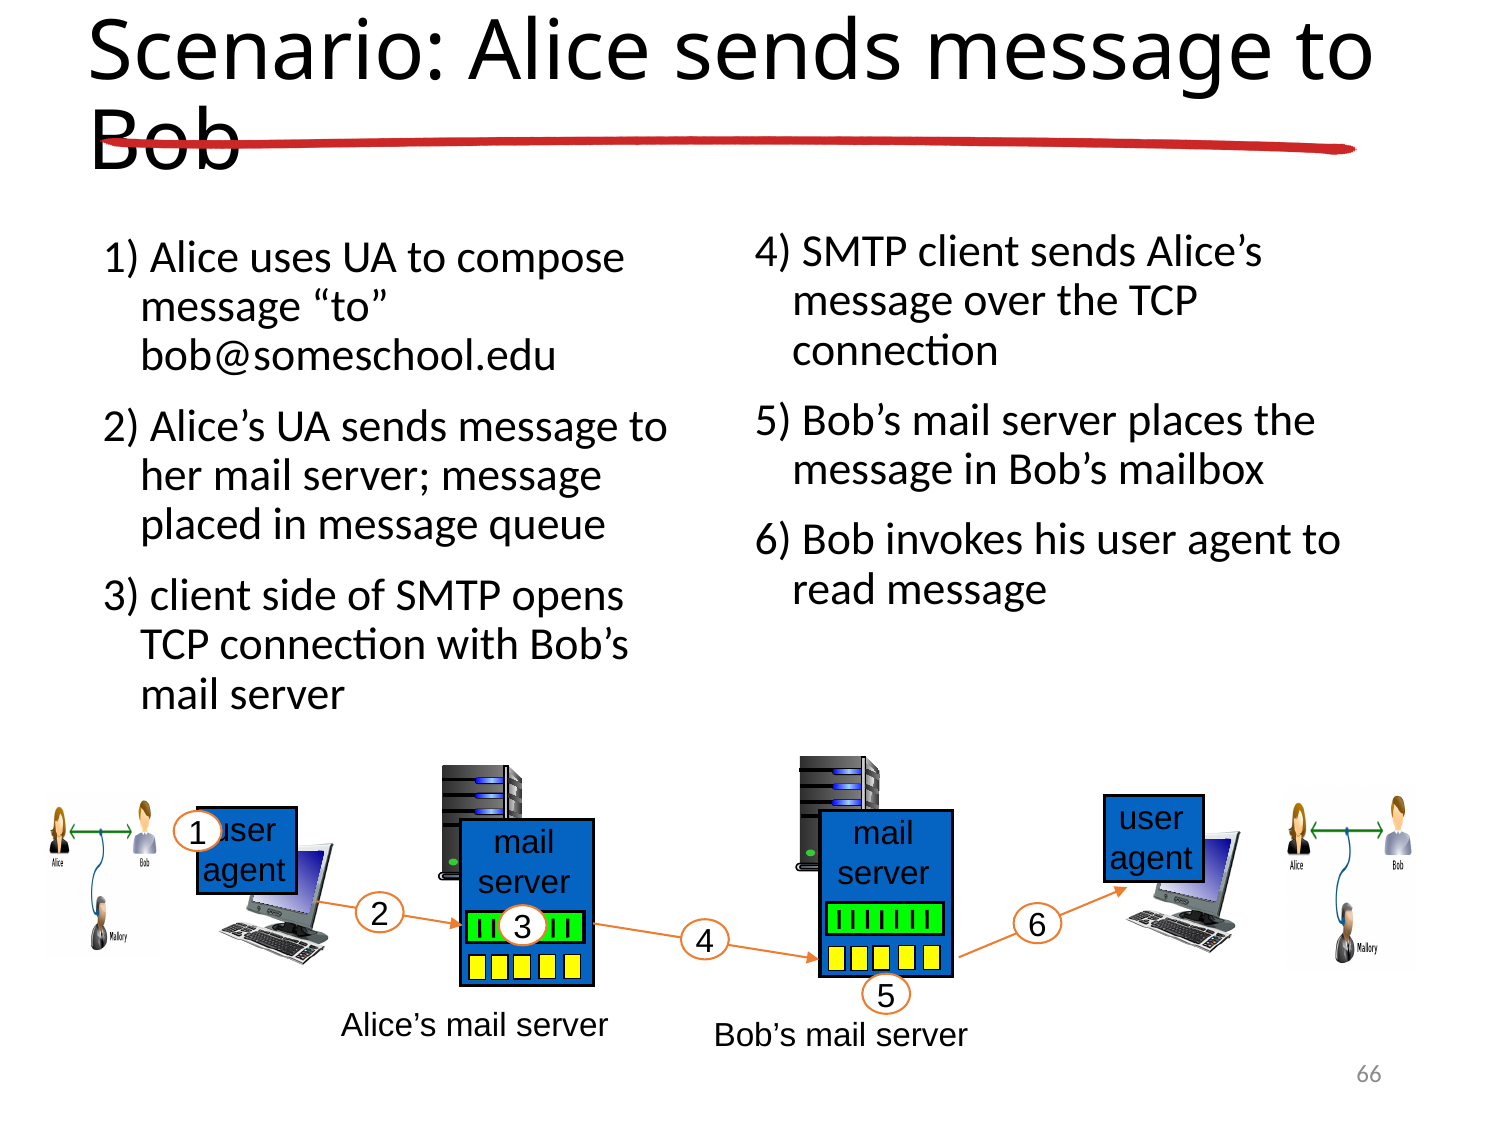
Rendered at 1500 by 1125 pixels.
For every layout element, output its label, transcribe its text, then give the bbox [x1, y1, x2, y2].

text_box Alice’s mail server [326, 995, 737, 1051]
text_box [404, 915, 460, 930]
list 1) Alice uses UA to compose message “to” bob@someschool.edu 2) Alice’s UA sends message to her mail server; message placed in message queue 3) client side of SMTP opens TCP connection with Bob’s mail server [87, 224, 713, 754]
text_box 4 [680, 919, 729, 960]
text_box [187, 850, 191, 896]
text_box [438, 765, 523, 880]
text_box [728, 944, 820, 964]
text_box 2 [355, 892, 404, 933]
text_box 1 [173, 810, 222, 851]
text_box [460, 812, 594, 986]
slide_number 66 [1059, 1042, 1397, 1103]
text_box user agent [187, 800, 301, 837]
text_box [796, 756, 880, 871]
list 4) SMTP client sends Alice’s message over the TCP connection 5) Bob’s mail server places the message in Bob’s mailbox 6) Bob invokes his user agent to read message [739, 219, 1365, 756]
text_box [191, 837, 338, 974]
text_box 6 [1013, 903, 1062, 944]
text_box user agent [1094, 788, 1208, 884]
text_box Bob’s mail server [698, 1005, 1096, 1061]
picture [95, 131, 1371, 160]
text_box 5 [862, 977, 911, 1005]
picture [44, 792, 161, 958]
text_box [820, 804, 953, 977]
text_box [1098, 825, 1245, 962]
title Scenario: Alice sends message to Bob [72, 3, 1424, 192]
picture [1282, 786, 1417, 972]
